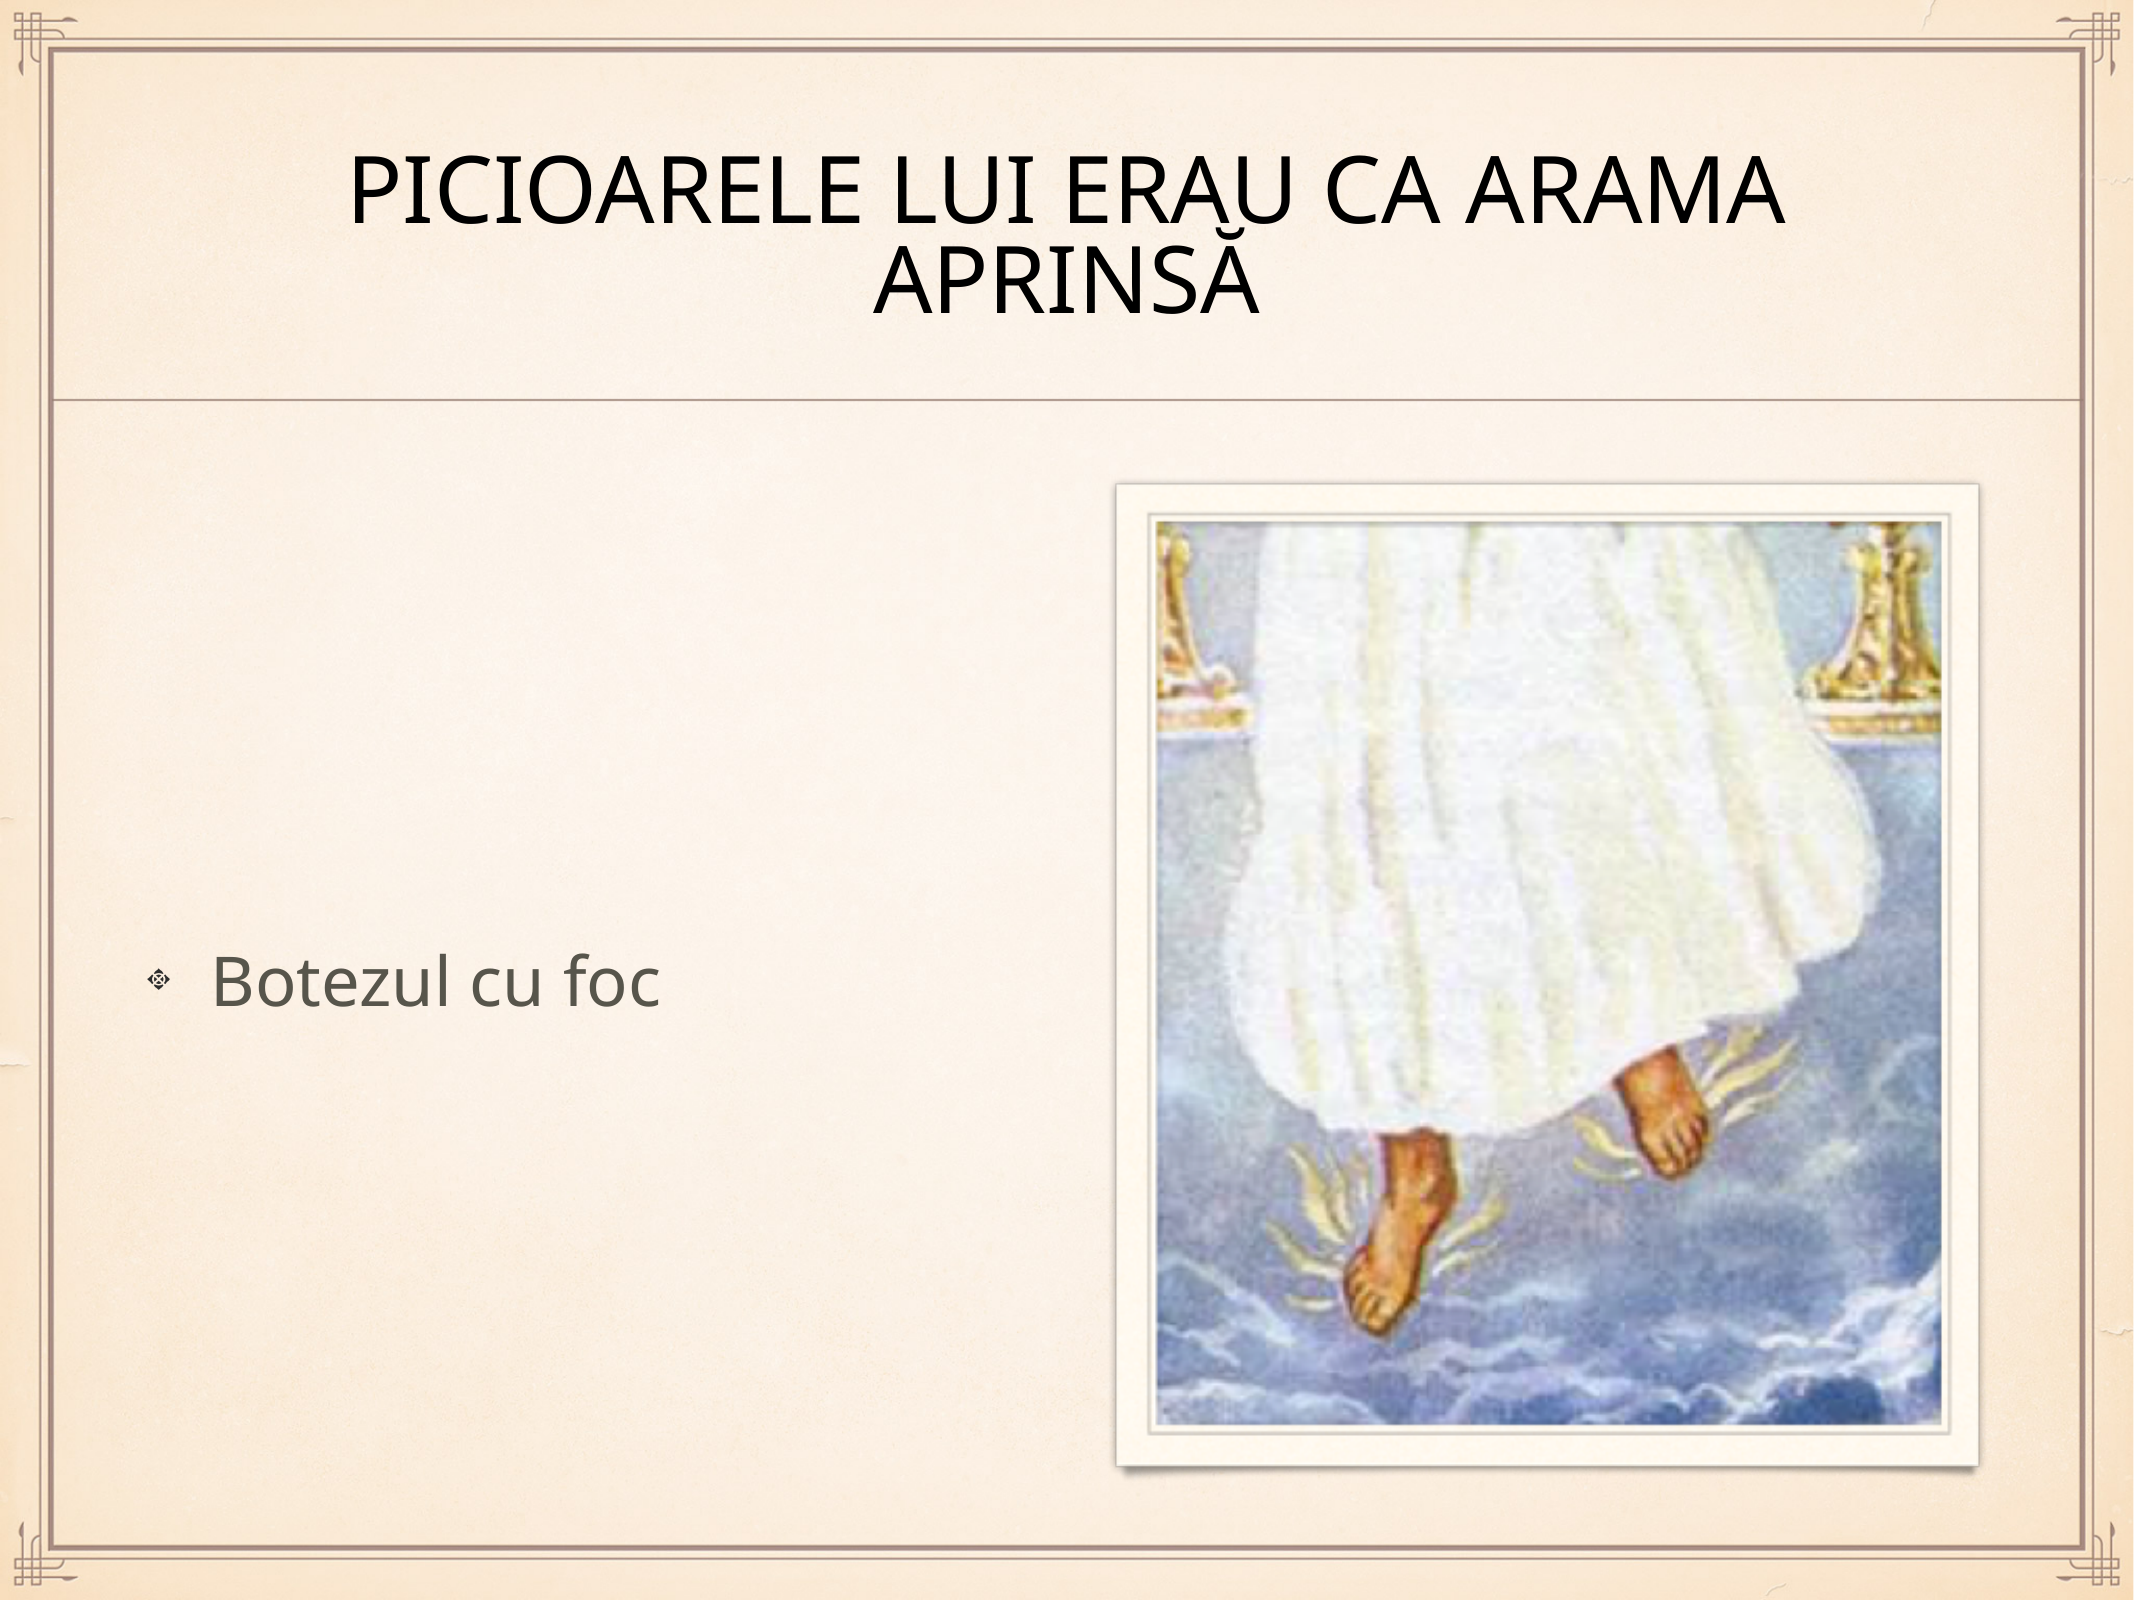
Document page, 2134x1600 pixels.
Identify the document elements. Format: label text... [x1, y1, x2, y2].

title Picioarele lui erau ca arama aprinsă [139, 136, 1995, 347]
picture [0, 0, 2134, 1600]
list Botezul cu foc [139, 478, 1028, 1472]
